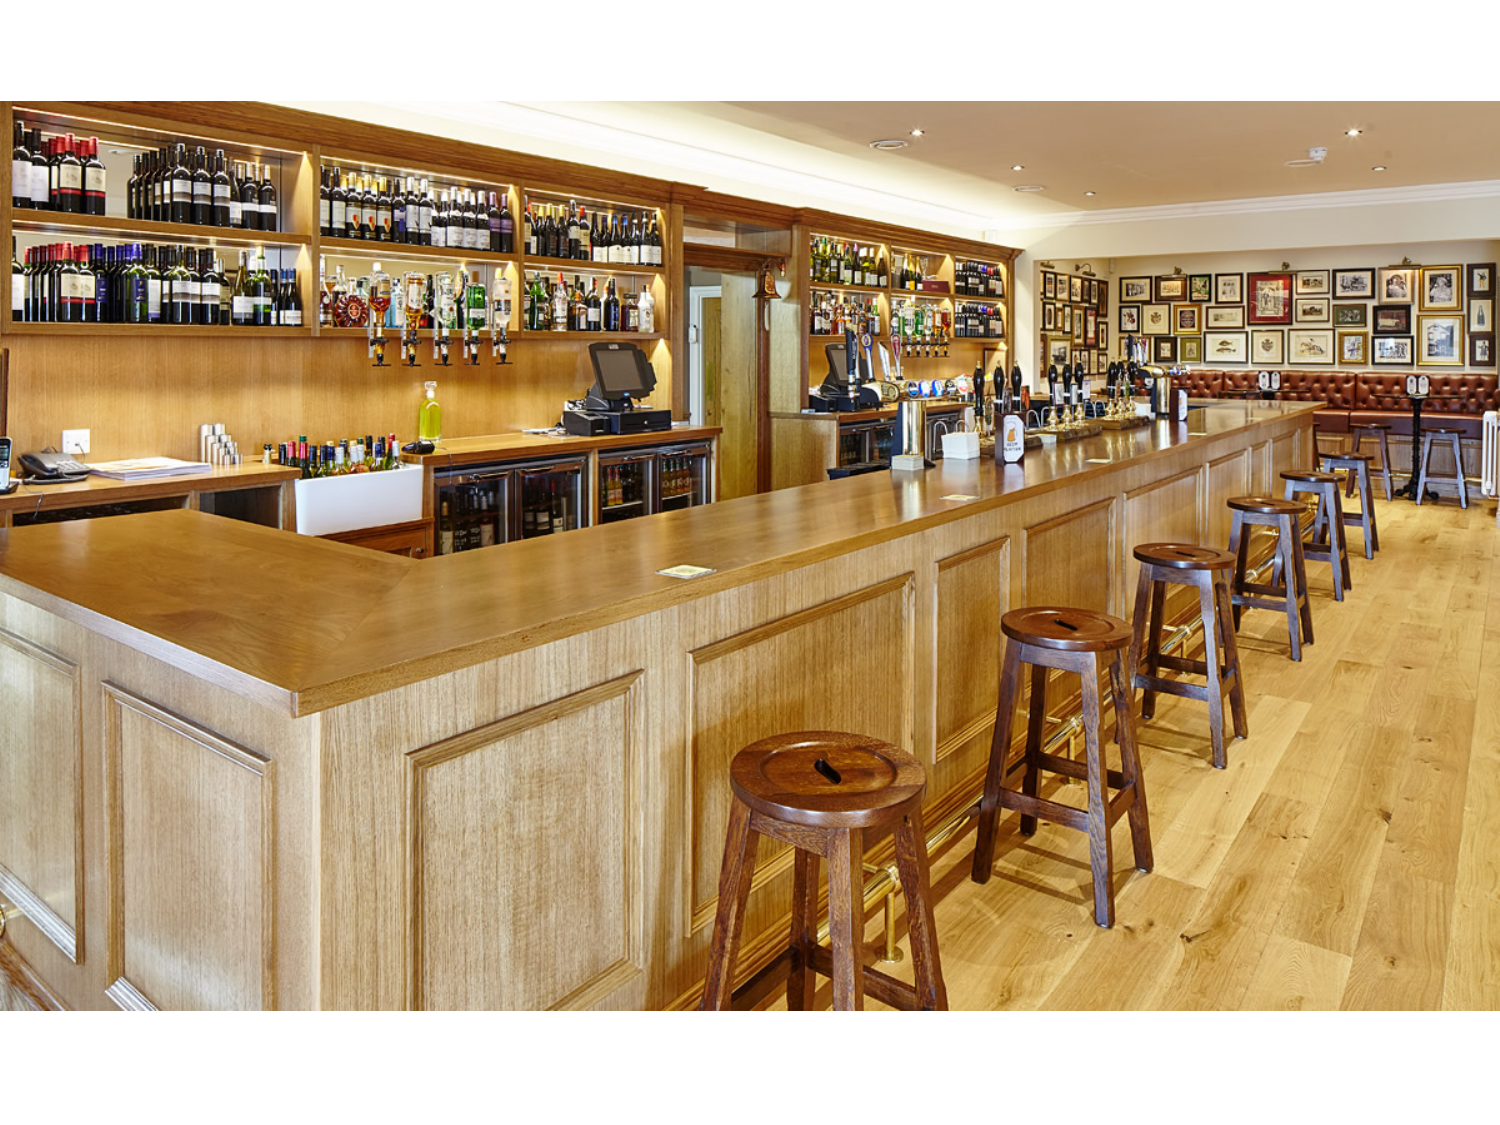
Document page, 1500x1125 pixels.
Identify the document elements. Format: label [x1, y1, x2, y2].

picture [0, 101, 1500, 1011]
